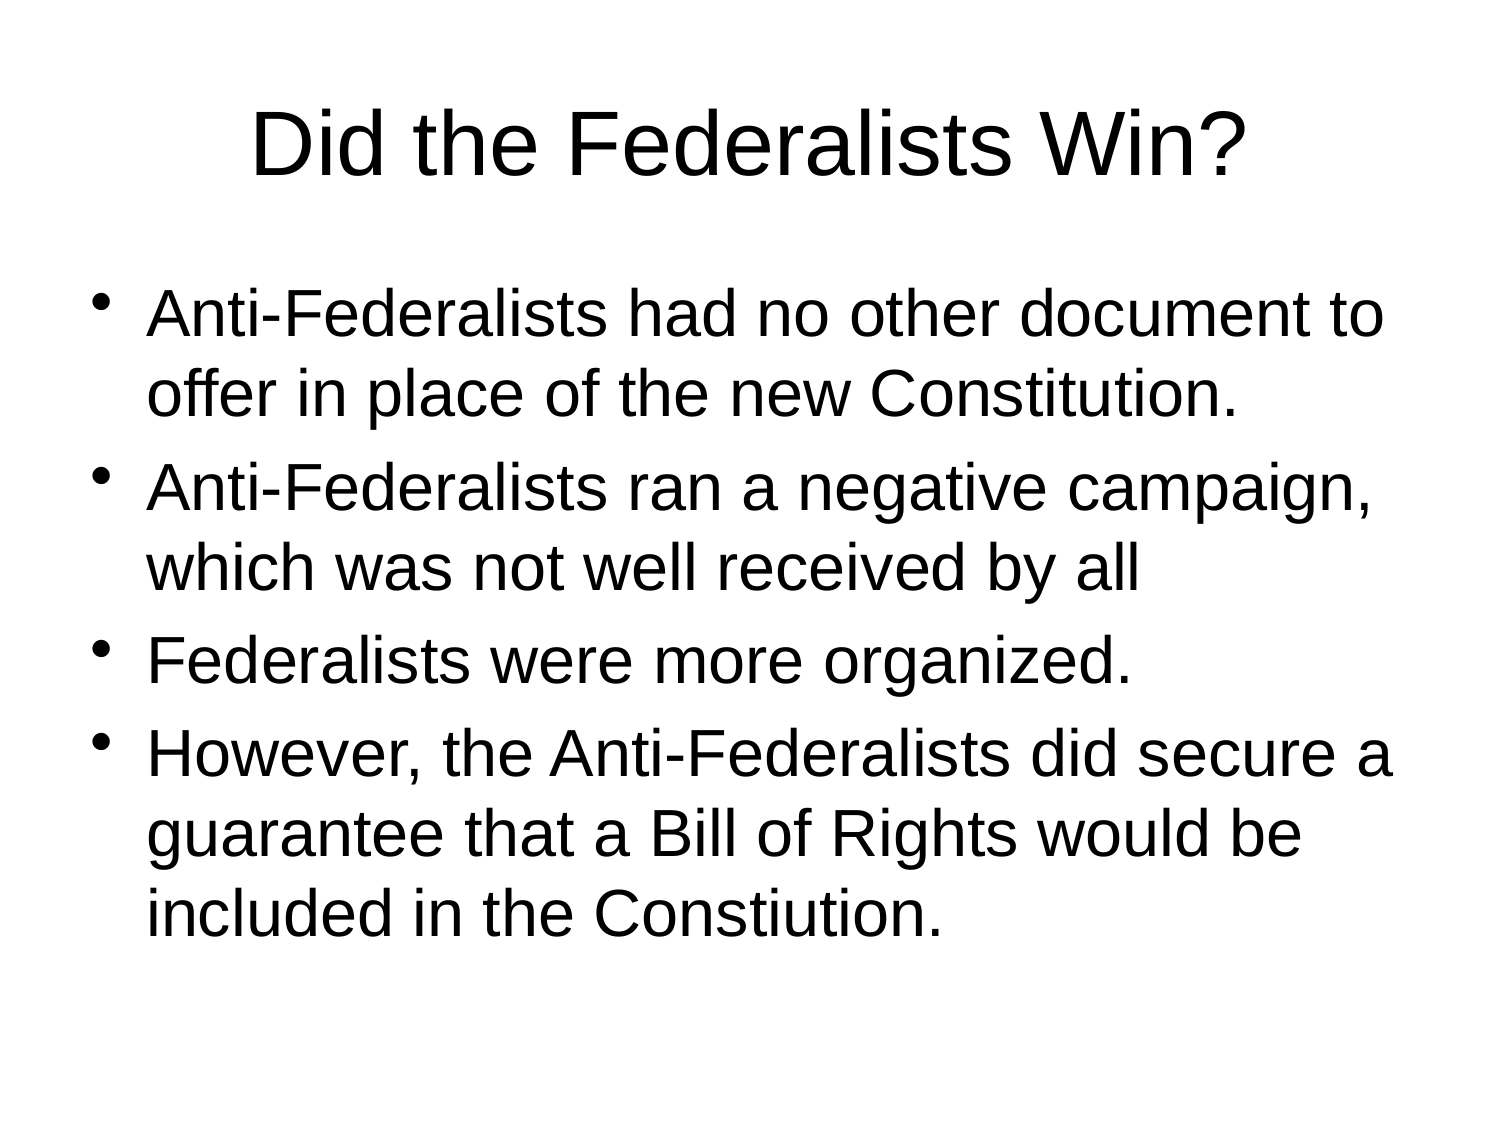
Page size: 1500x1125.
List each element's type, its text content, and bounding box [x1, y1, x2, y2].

title Did the Federalists Win? [75, 45, 1425, 233]
list Anti-Federalists had no other document to offer in place of the new Constitution. Anti-Federalists ran a negative campaign, which was not well received by all Federalists were more organized. However, the Anti-Federalists did secure a guarantee that a Bill of Rights would be included in the Constiution. [75, 262, 1425, 1005]
